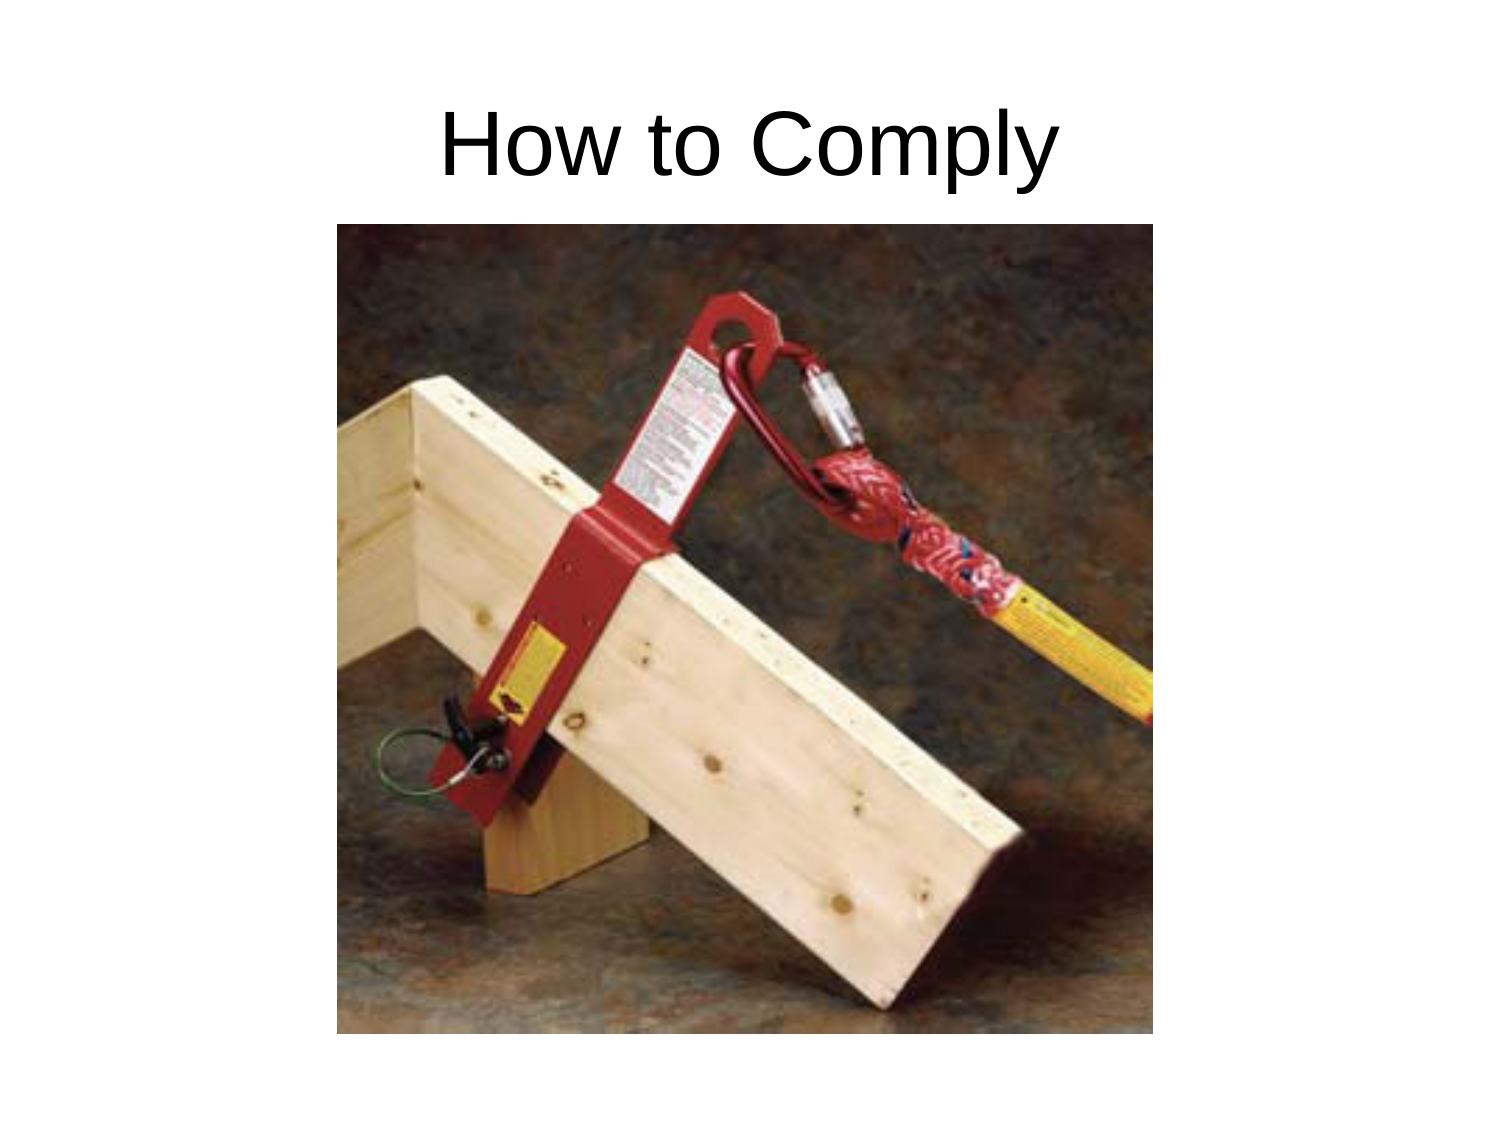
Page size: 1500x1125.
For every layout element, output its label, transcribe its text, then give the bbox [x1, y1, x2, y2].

picture [337, 224, 1153, 1034]
title How to Comply [75, 45, 1425, 233]
